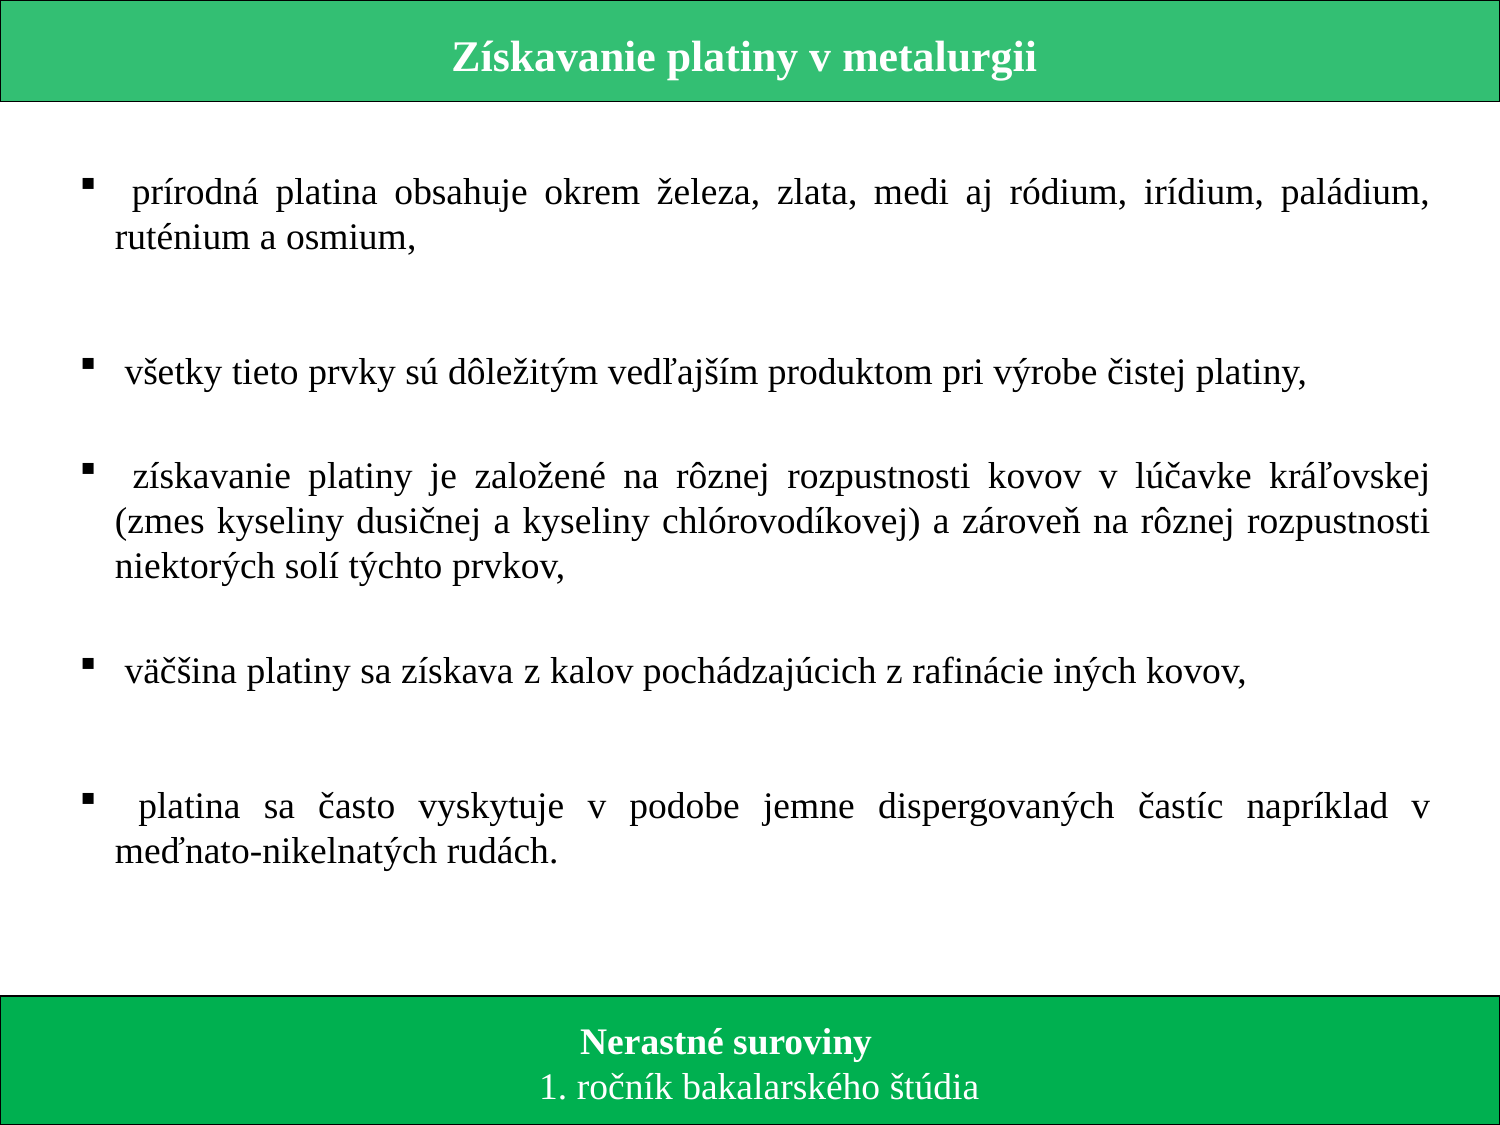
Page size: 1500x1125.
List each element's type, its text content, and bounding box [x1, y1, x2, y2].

text_box Nerastné suroviny 1. ročník bakalarského štúdia [0, 996, 1500, 1125]
text_box Získavanie platiny v metalurgii [0, 0, 1500, 102]
text_box prírodná platina obsahuje okrem železa, zlata, medi aj ródium, irídium, paládium, ruténium a osmium, všetky tieto prvky sú dôležitým vedľajším produktom pri výrobe čistej platiny, získavanie platiny je založené na rôznej rozpustnosti kovov v lúčavke kráľovskej (zmes kyseliny dusičnej a kyseliny chlórovodíkovej) a zároveň na rôznej rozpustnosti niektorých solí týchto prvkov, väčšina platiny sa získava z kalov pochádzajúcich z rafinácie iných kovov, platina sa často vyskytuje v podobe jemne dispergovaných častíc napríklad v meďnato-nikelnatých rudách. [64, 114, 1447, 1014]
